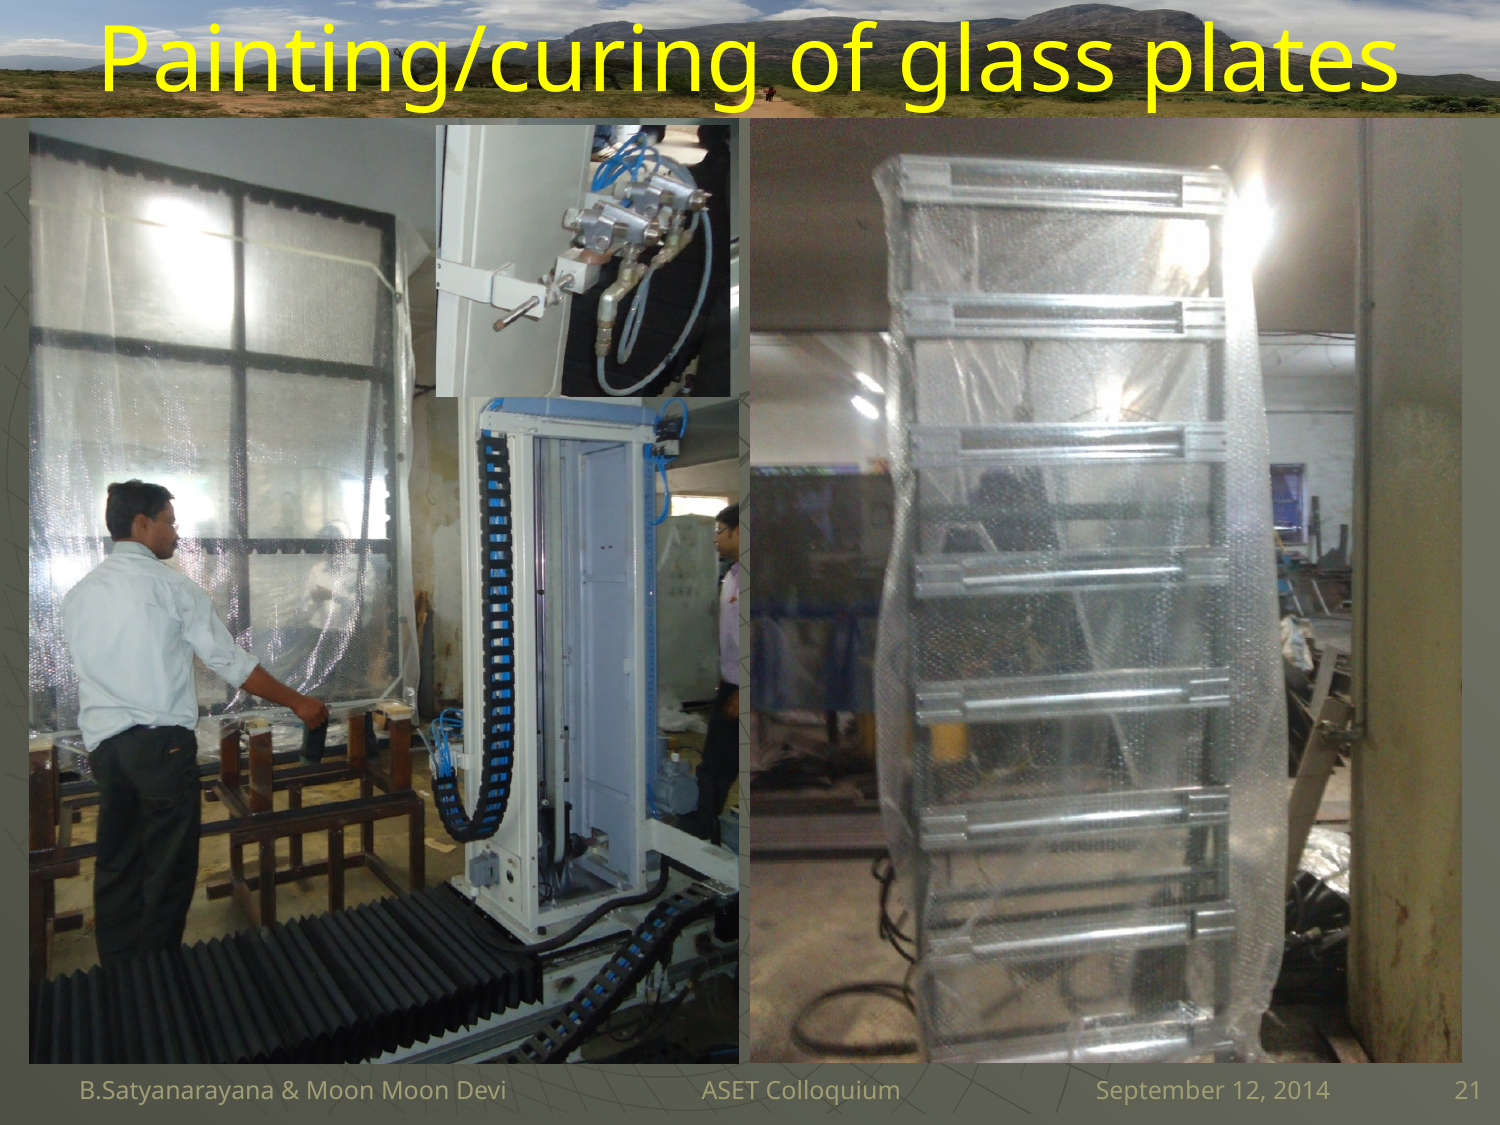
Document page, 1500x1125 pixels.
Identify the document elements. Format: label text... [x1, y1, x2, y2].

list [749, 117, 1462, 1064]
slide_number 21 [1420, 1068, 1499, 1117]
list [29, 117, 739, 1064]
picture [435, 125, 731, 398]
footer B.Satyanarayana & Moon Moon Devi ASET Colloquium September 12, 2014 [0, 1068, 1412, 1117]
title Painting/curing of glass plates [0, 0, 1500, 119]
